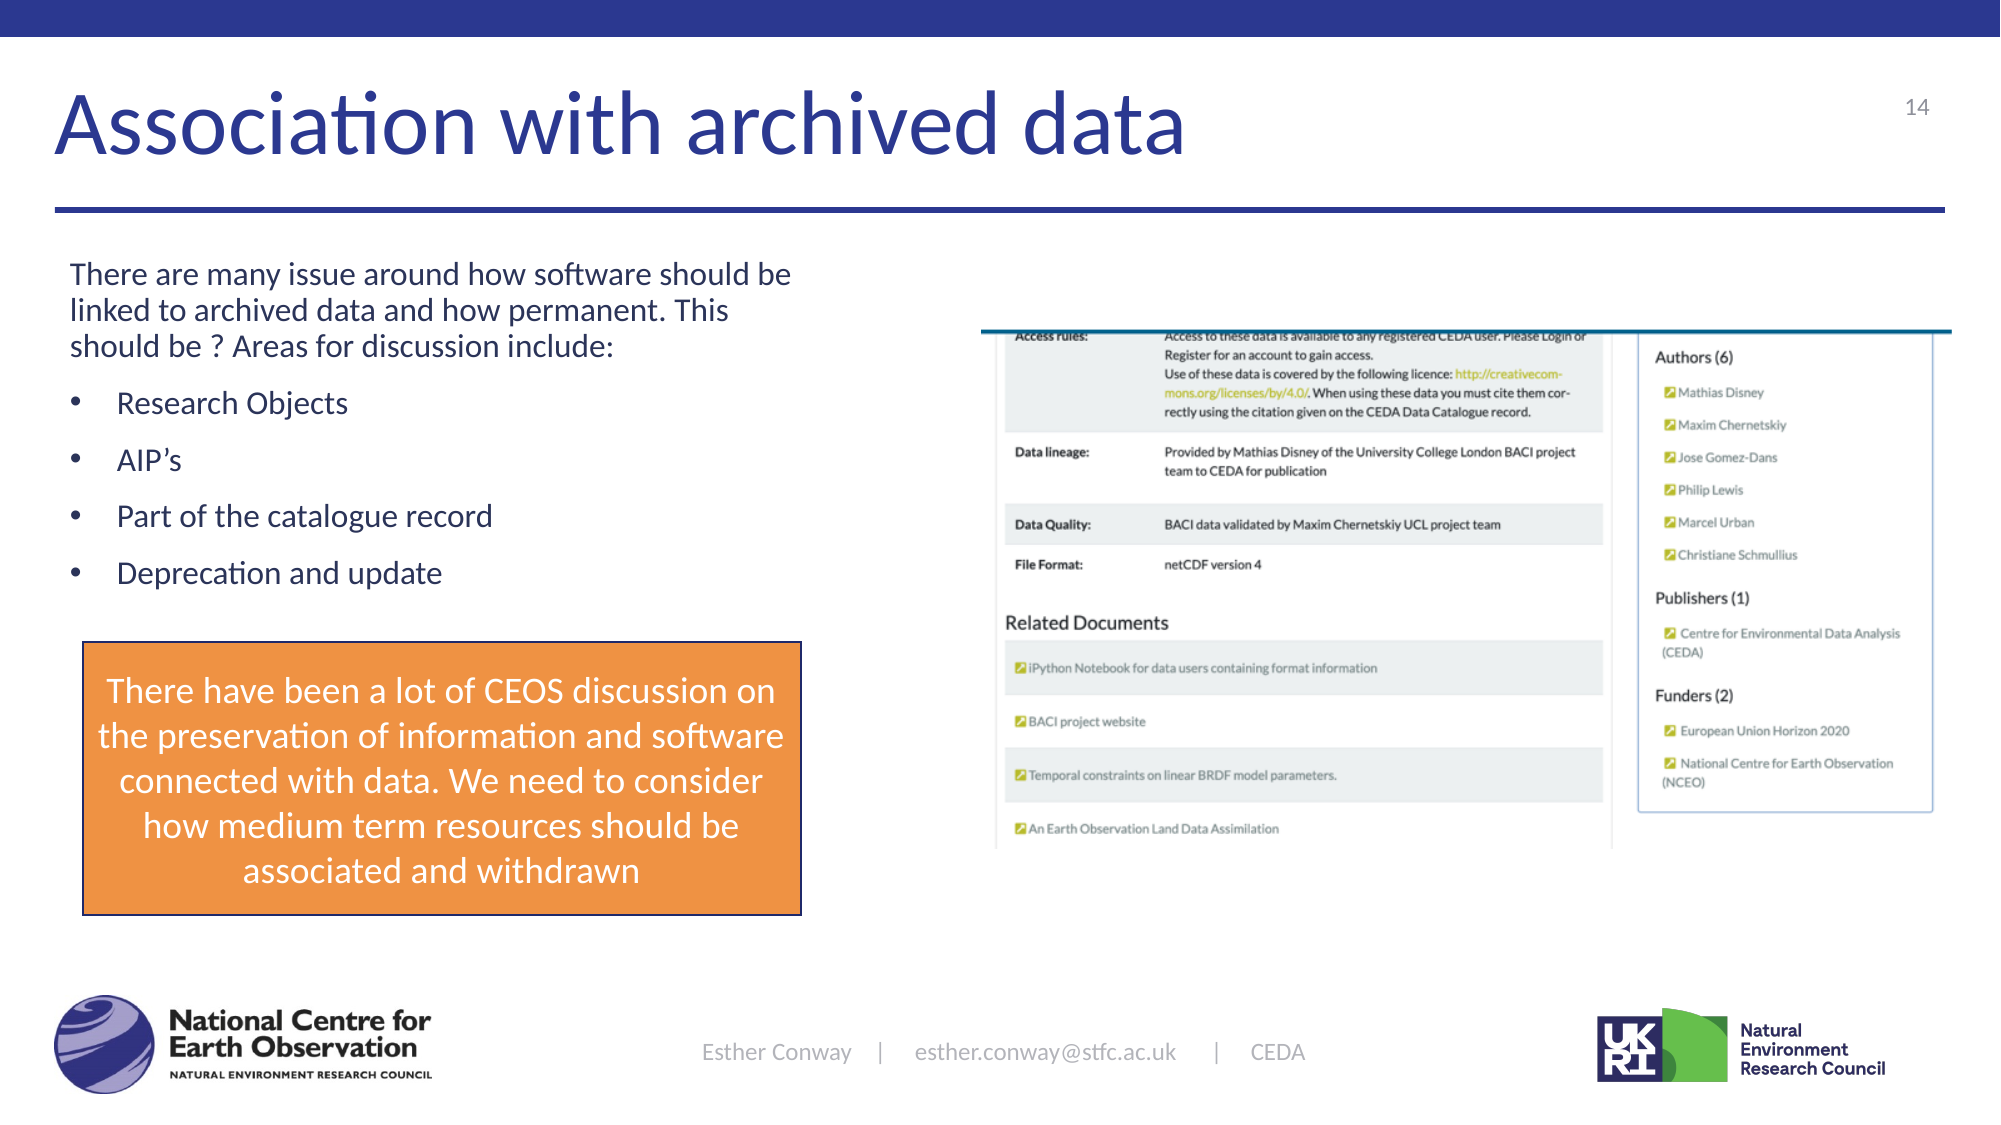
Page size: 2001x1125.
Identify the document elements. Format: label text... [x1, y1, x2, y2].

picture [1597, 1008, 1885, 1082]
list There are many issue around how software should be linked to archived data and how permanent. This should be ? Areas for discussion include: Research Objects AIP’s Part of the catalogue record Deprecation and update [54, 249, 829, 963]
picture [54, 995, 432, 1094]
text_box There have been a lot of CEOS discussion on the preservation of information and software connected with data. We need to consider how medium term resources should be associated and withdrawn [82, 641, 802, 916]
footer Esther Conway | esther.conway@stfc.ac.uk | CEDA [459, 1025, 1550, 1076]
title Association with archived data [54, 42, 1786, 207]
picture [981, 326, 1972, 849]
